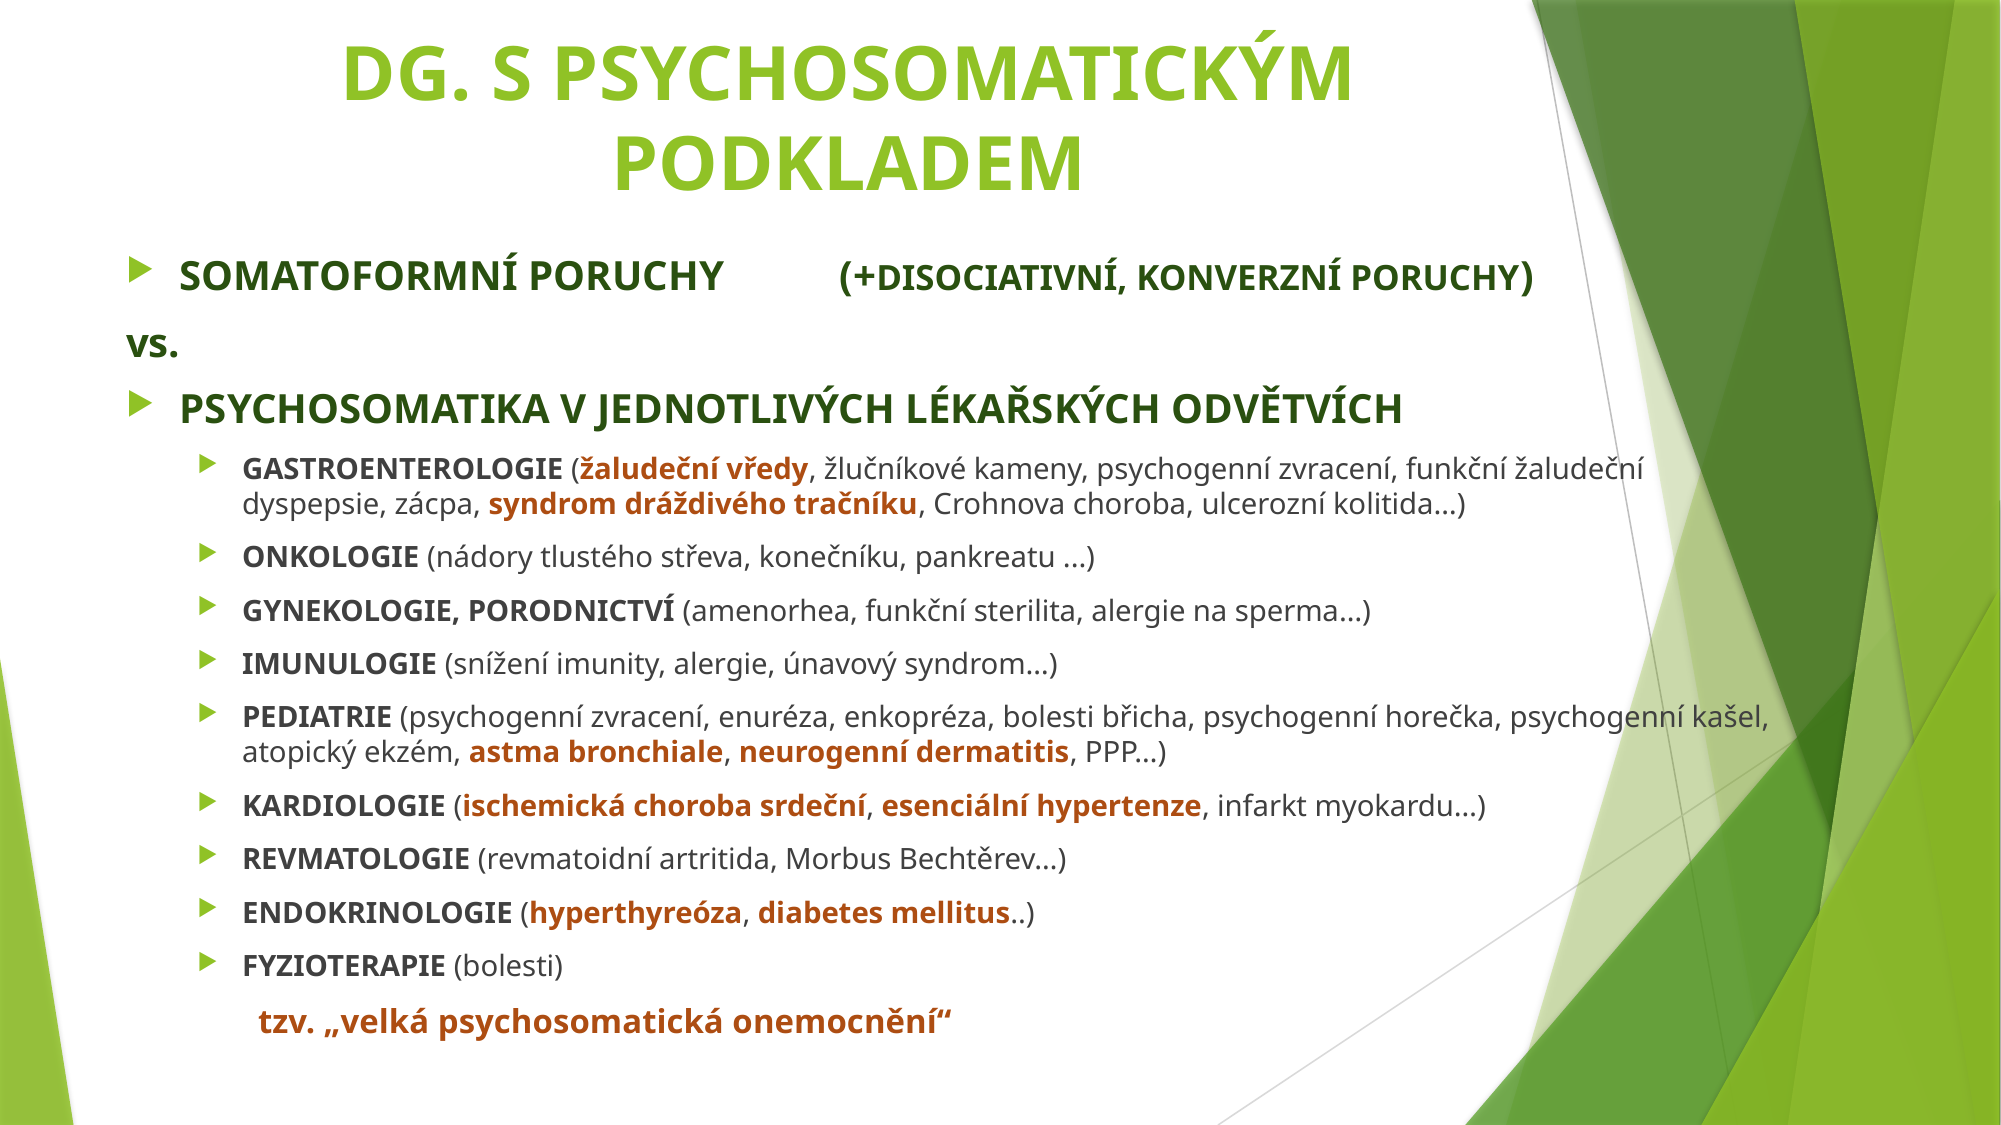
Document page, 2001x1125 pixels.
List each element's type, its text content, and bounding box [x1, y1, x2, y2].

title DG. S PSYCHOSOMATICKÝM PODKLADEM [143, 17, 1554, 235]
list SOMATOFORMNÍ PORUCHY (+DISOCIATIVNÍ, KONVERZNÍ PORUCHY) vs. PSYCHOSOMATIKA V JEDNOTLIVÝCH LÉKAŘSKÝCH ODVĚTVÍCH GASTROENTEROLOGIE (žaludeční vředy, žlučníkové kameny, psychogenní zvracení, funkční žaludeční dyspepsie, zácpa, syndrom dráždivého tračníku, Crohnova choroba, ulcerozní kolitida…) ONKOLOGIE (nádory tlustého střeva, konečníku, pankreatu ...) GYNEKOLOGIE, PORODNICTVÍ (amenorhea, funkční sterilita, alergie na sperma…) IMUNULOGIE (snížení imunity, alergie, únavový syndrom…) PEDIATRIE (psychogenní zvracení, enuréza, enkopréza, bolesti břicha, psychogenní horečka, psychogenní kašel, atopický ekzém, astma bronchiale, neurogenní dermatitis, PPP…) KARDIOLOGIE (ischemická choroba srdeční, esenciální hypertenze, infarkt myokardu…) REVMATOLOGIE (revmatoidní artritida, Morbus Bechtěrev…) ENDOKRINOLOGIE (hyperthyreóza, diabetes mellitus..) FYZIOTERAPIE (bolesti) tzv. „velká psychosomatická onemocnění“ [111, 242, 1810, 1057]
